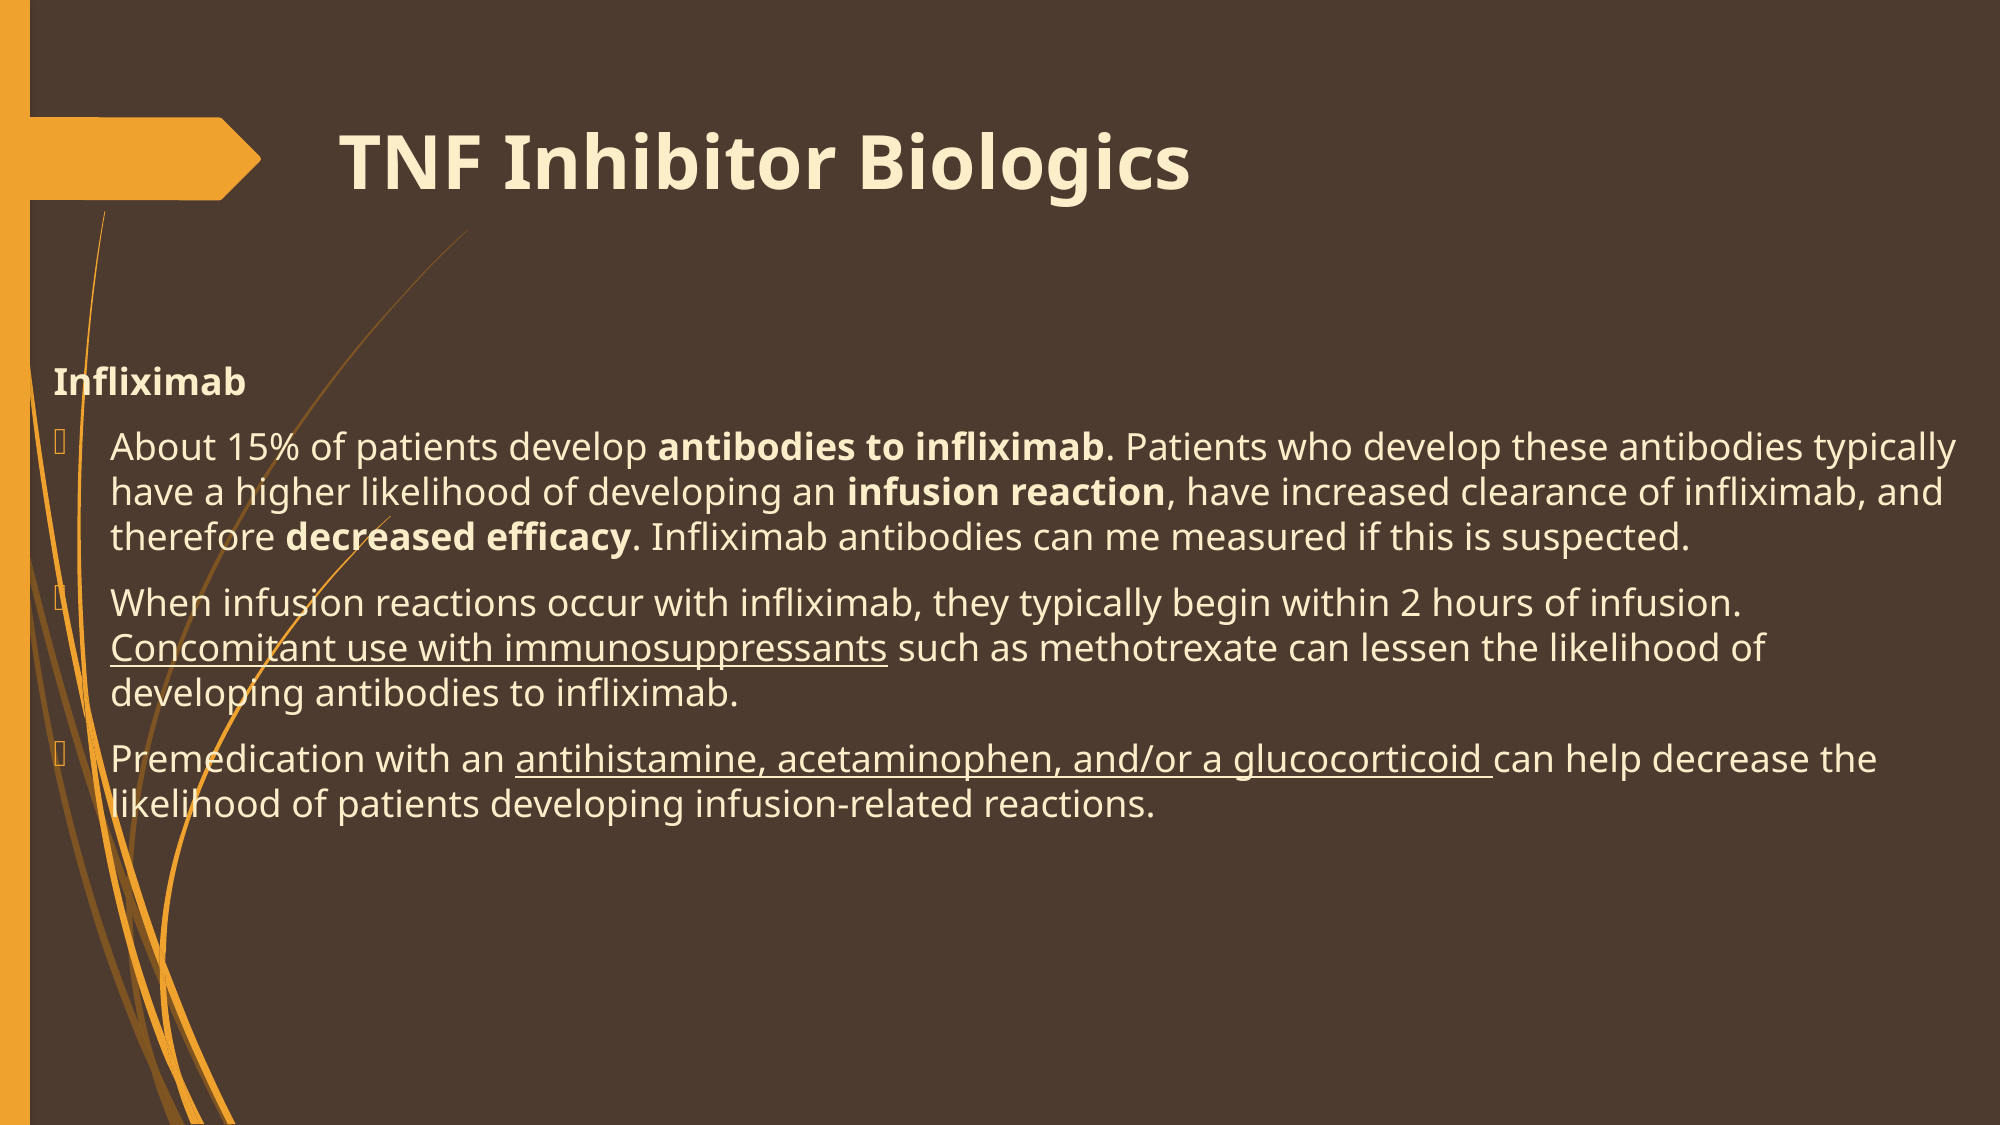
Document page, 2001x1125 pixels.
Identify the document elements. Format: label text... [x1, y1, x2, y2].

title TNF Inhibitor Biologics [323, 106, 1785, 318]
list Infliximab About 15% of patients develop antibodies to infliximab. Patients who develop these antibodies typically have a higher likelihood of developing an infusion reaction, have increased clearance of infliximab, and therefore decreased efficacy. Infliximab antibodies can me measured if this is suspected. When infusion reactions occur with infliximab, they typically begin within 2 hours of infusion. Concomitant use with immunosuppressants such as methotrexate can lessen the likelihood of developing antibodies to infliximab. Premedication with an antihistamine, acetaminophen, and/or a glucocorticoid can help decrease the likelihood of patients developing infusion-related reactions. [38, 350, 1975, 1073]
